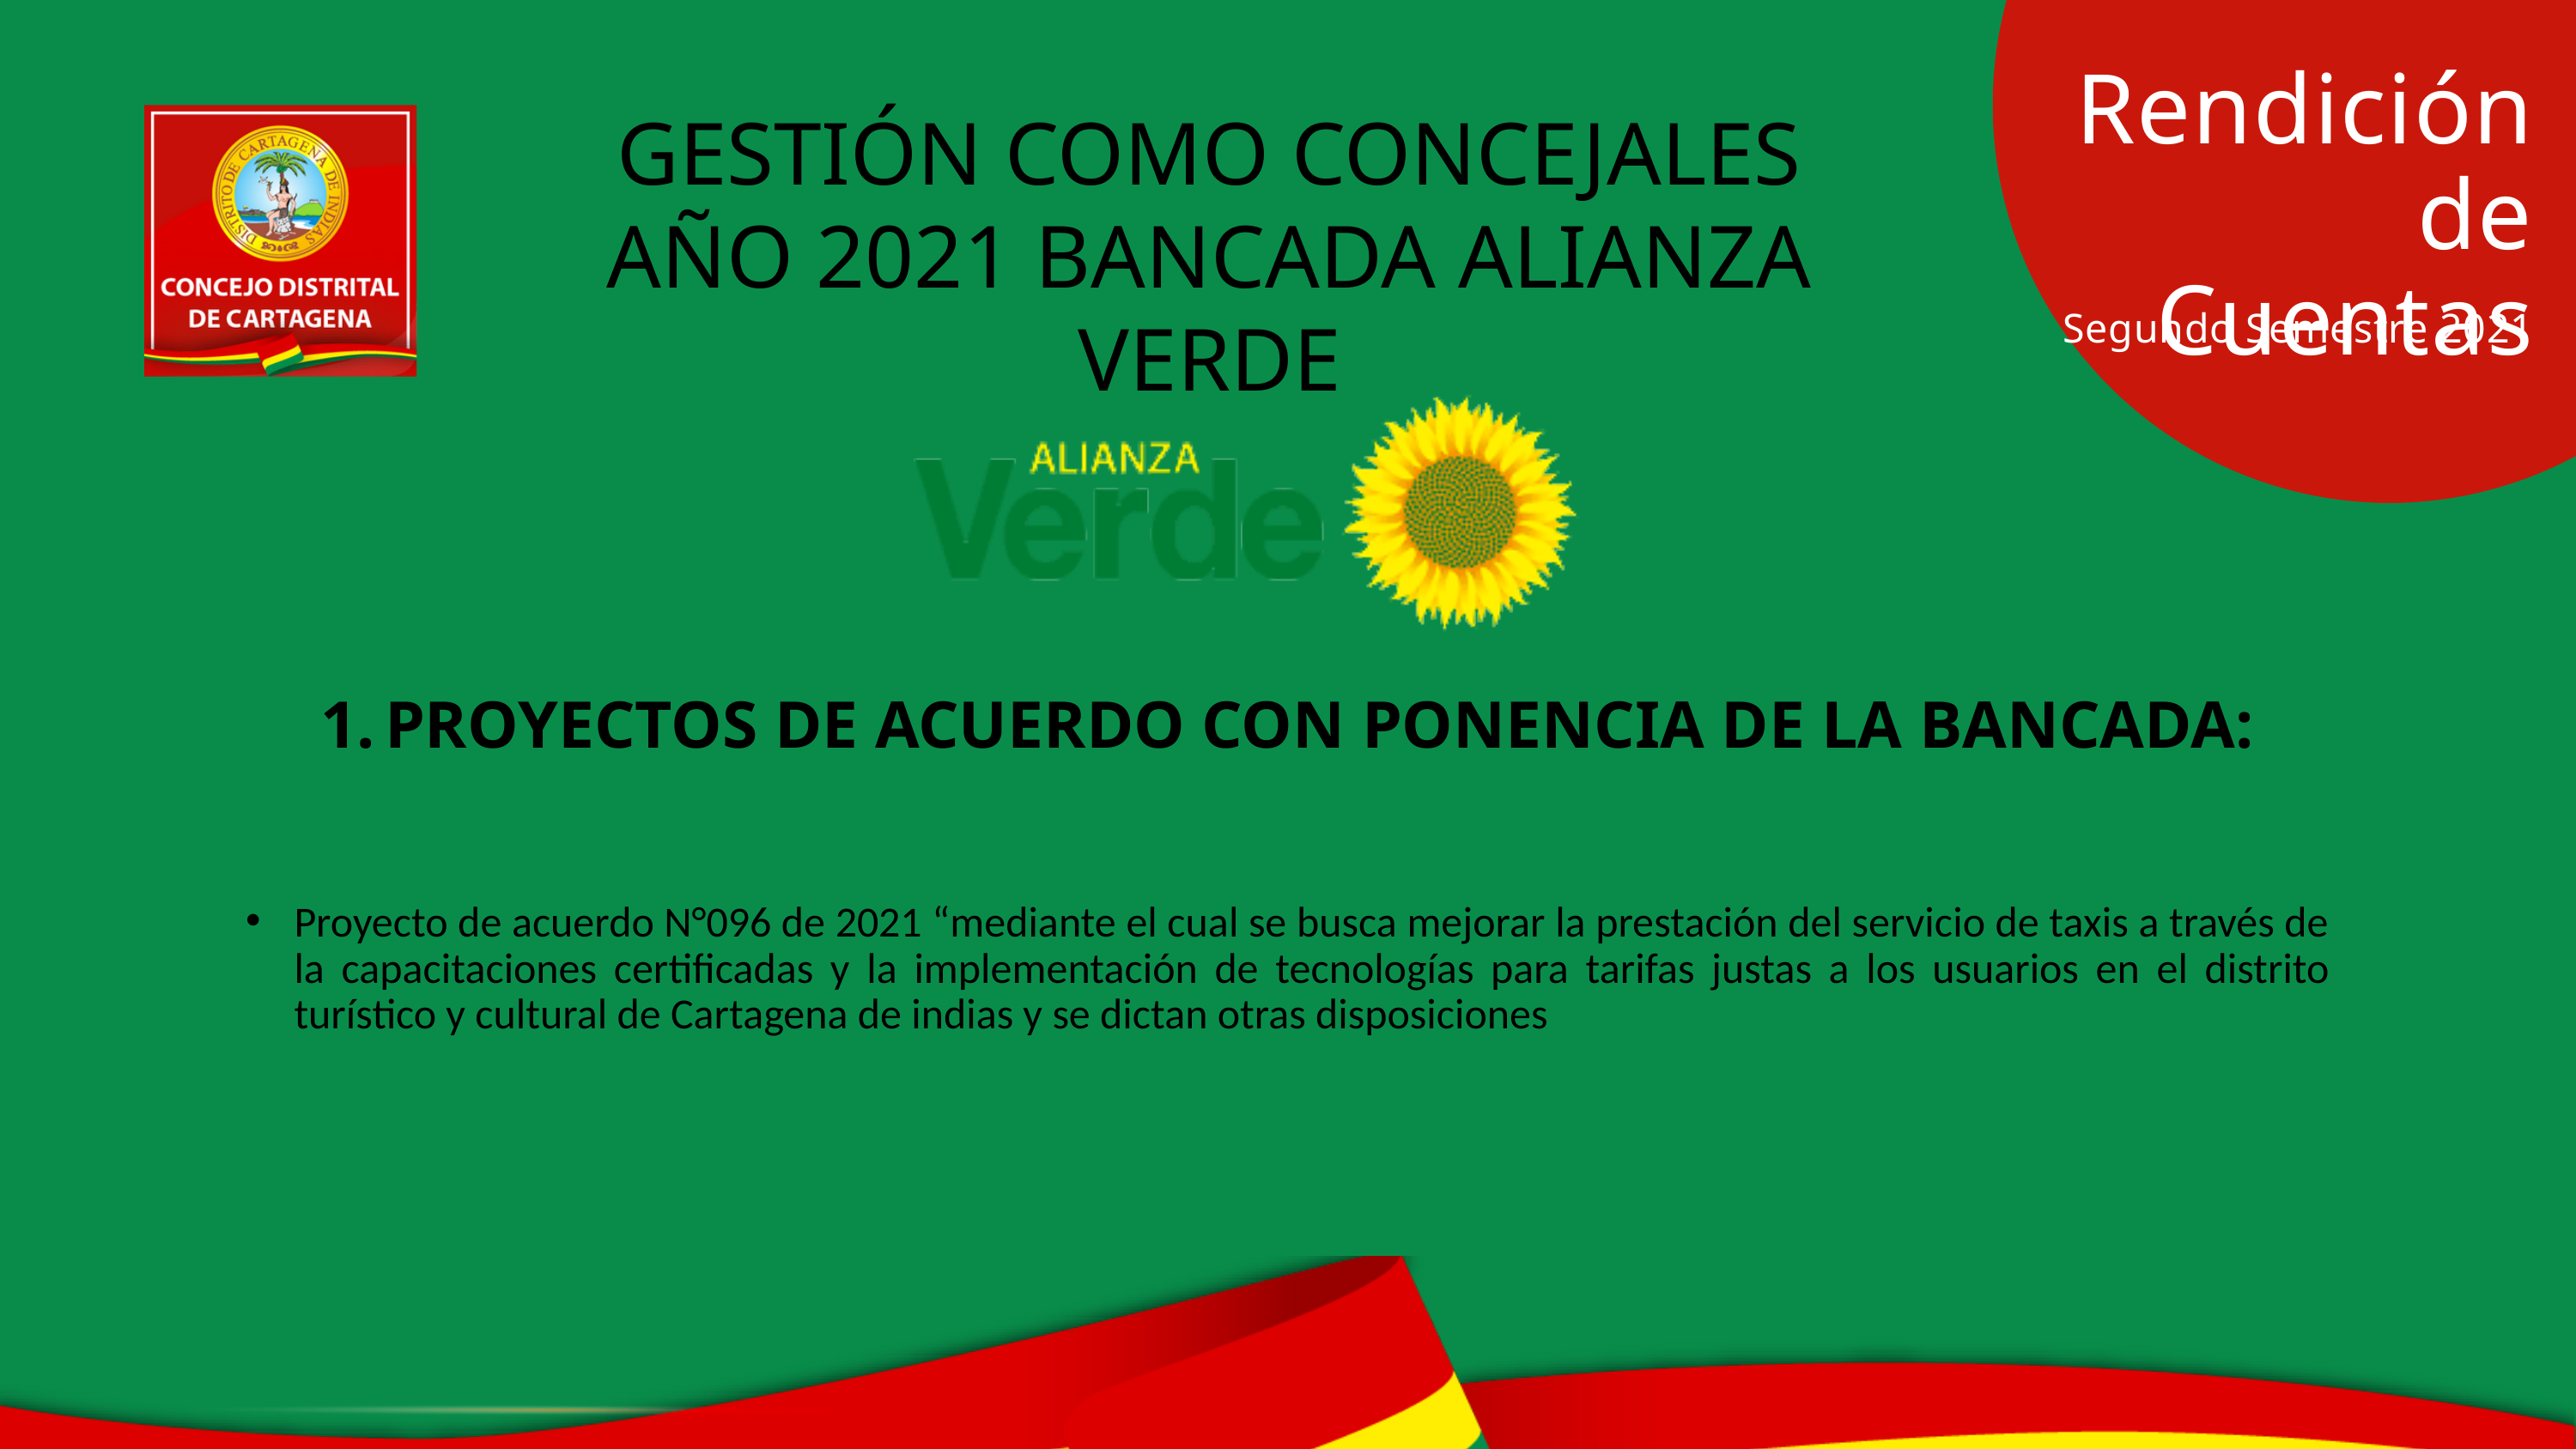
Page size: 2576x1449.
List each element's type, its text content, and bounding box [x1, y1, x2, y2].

picture [890, 358, 1610, 664]
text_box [1990, 0, 2576, 504]
text_box PROYECTOS DE ACUERDO CON PONENCIA DE LA BANCADA: Proyecto de acuerdo N°096 de 2021 “mediante el cual se busca mejorar la prestación del servicio de taxis a través de la capacitaciones certificadas y la implementación de tecnologías para tarifas justas a los usuarios en el distrito turístico y cultural de Cartagena de indias y se dictan otras disposiciones [246, 714, 2330, 1131]
text_box GESTIÓN COMO CONCEJALES AÑO 2021 BANCADA ALIANZA VERDE [527, 99, 1892, 409]
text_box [2044, 52, 2534, 349]
picture [144, 104, 417, 377]
picture [0, 1256, 2576, 1449]
